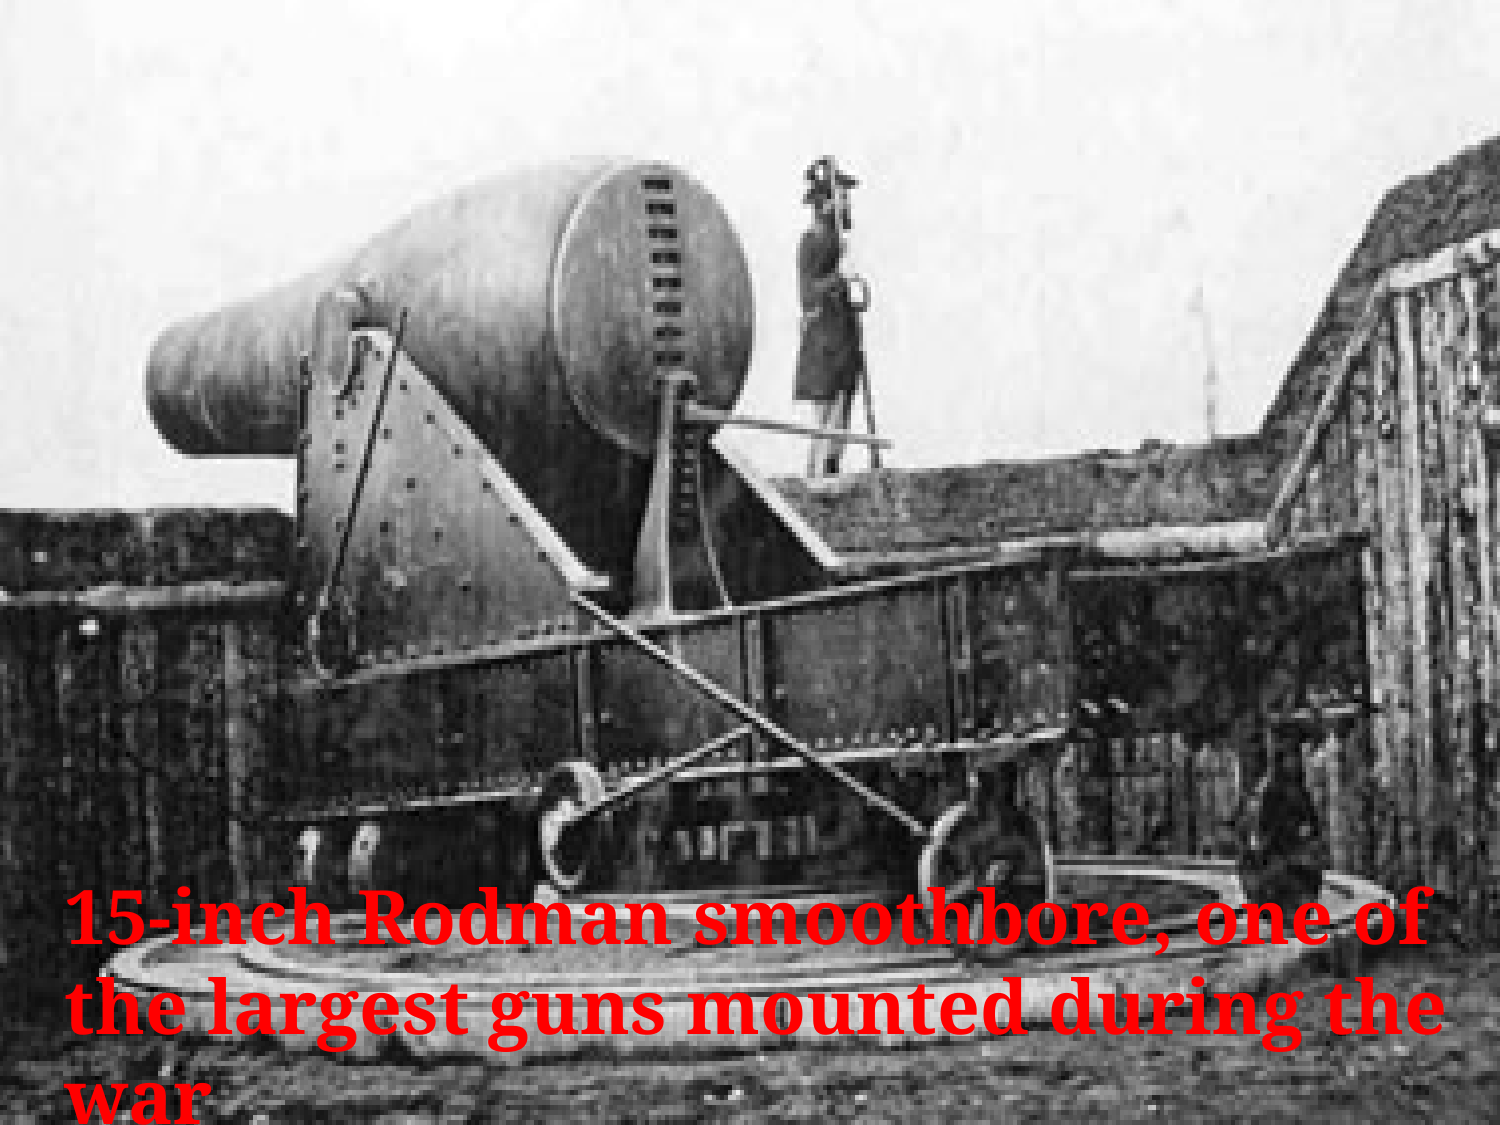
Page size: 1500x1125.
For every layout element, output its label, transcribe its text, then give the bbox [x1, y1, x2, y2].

text_box 15-inch Rodman smoothbore, one of the largest guns mounted during the war [50, 862, 1500, 1125]
picture [0, 0, 1500, 1125]
